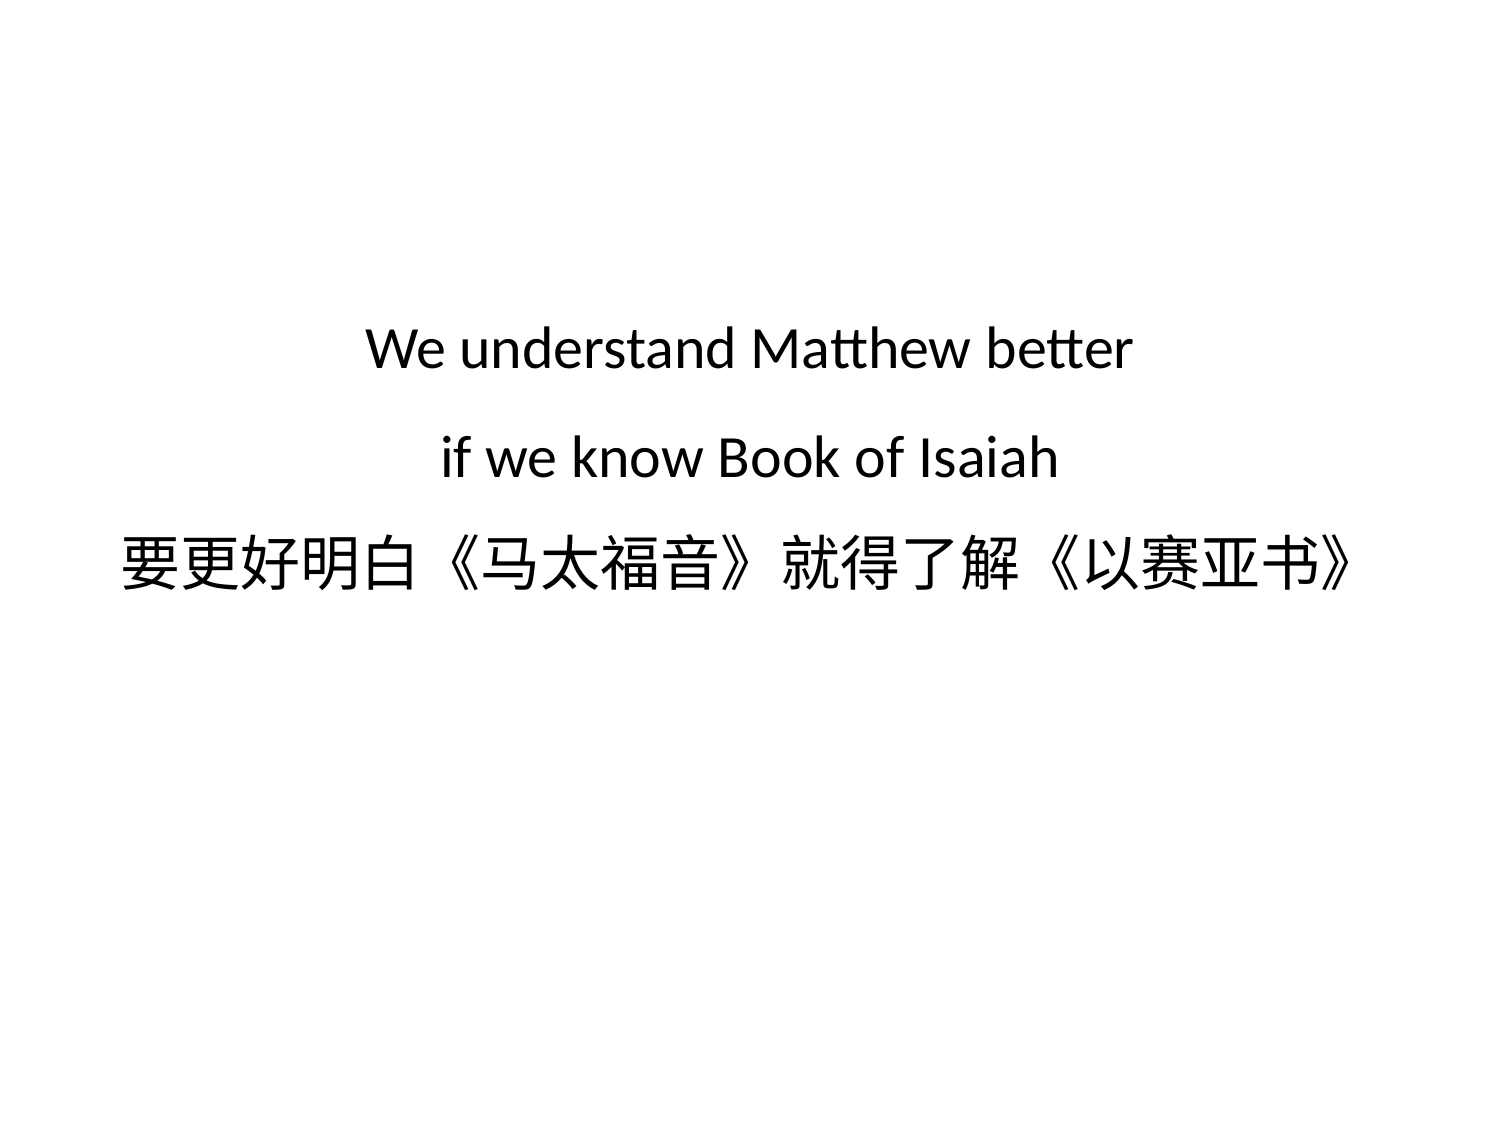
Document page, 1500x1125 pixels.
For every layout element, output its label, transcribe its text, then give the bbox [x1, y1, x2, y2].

title We understand Matthew better if we know Book of Isaiah 要更好明白《马太福音》就得了解《以赛亚书》 [87, 237, 1413, 813]
